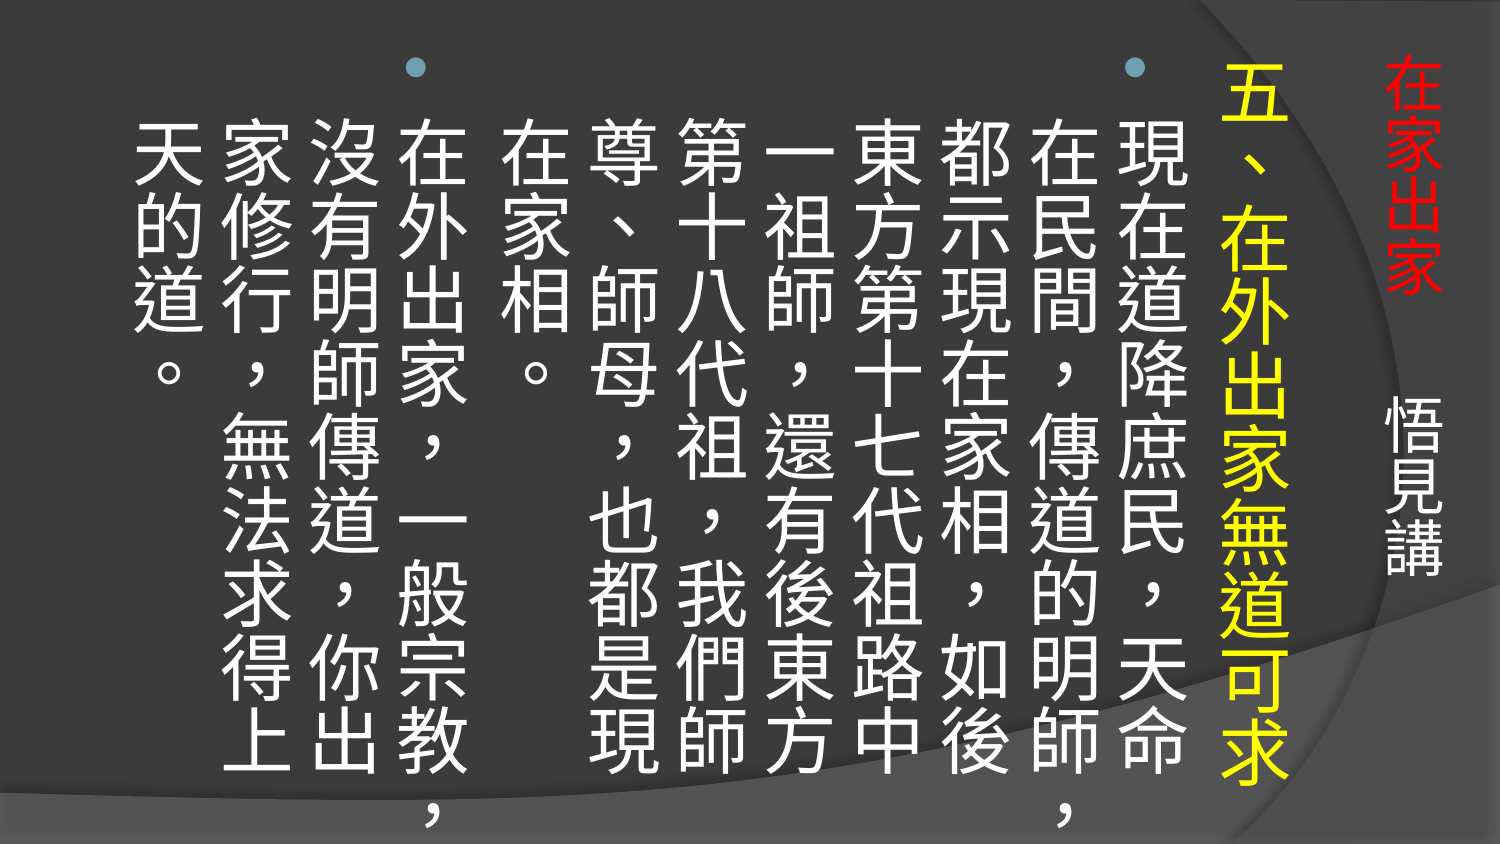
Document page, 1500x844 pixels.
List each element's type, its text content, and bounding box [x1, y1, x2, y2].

title 在家出家 悟見講 [1352, 43, 1473, 812]
list 五、在外出家無道可求 現在道降庶民，天命在民間，傳道的明師，都示現在家相，如後東方第十七代祖路中一祖師，還有後東方第十八代祖，我們師尊、師母，也都是現在家相。 在外出家，一般宗教，沒有明師傳道，你出家修行，無法求得上天的道。 [29, 33, 1329, 812]
